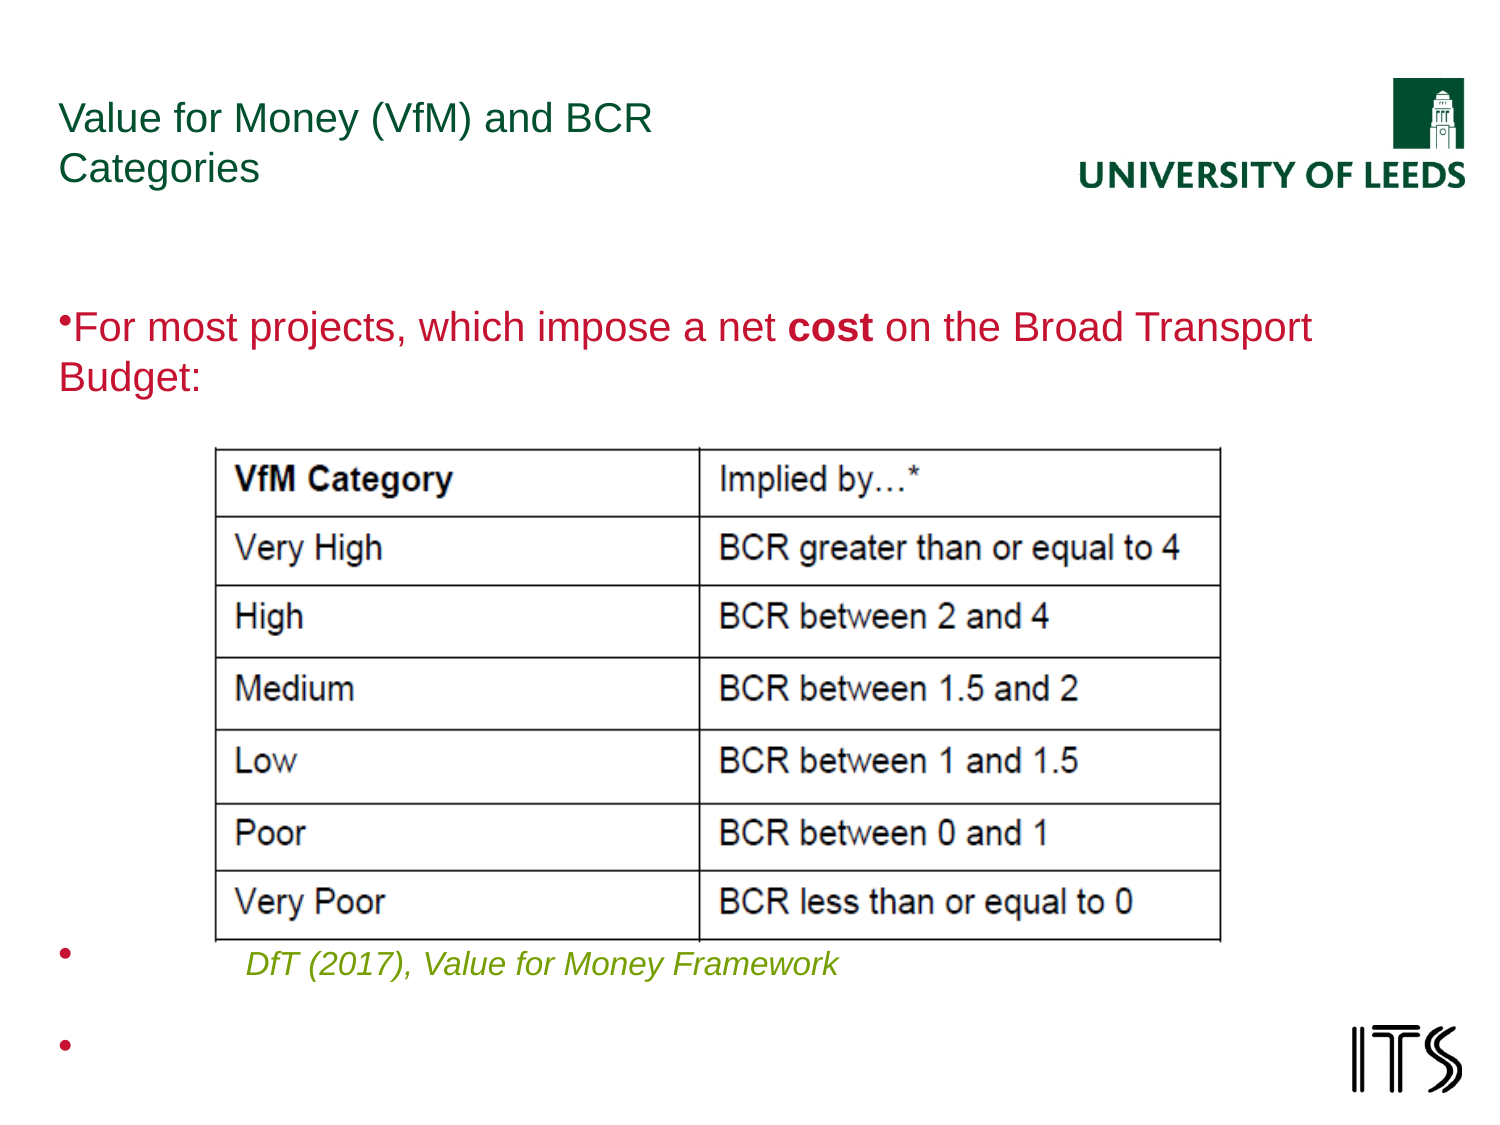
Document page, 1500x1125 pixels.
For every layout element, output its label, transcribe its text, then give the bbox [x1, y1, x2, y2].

list For most projects, which impose a net cost on the Broad Transport Budget: DfT (2017), Value for Money Framework [58, 300, 1449, 1014]
title Value for Money (VfM) and BCR Categories [58, 69, 719, 191]
picture [1068, 72, 1465, 188]
picture [1352, 1025, 1462, 1093]
picture [212, 444, 1228, 946]
